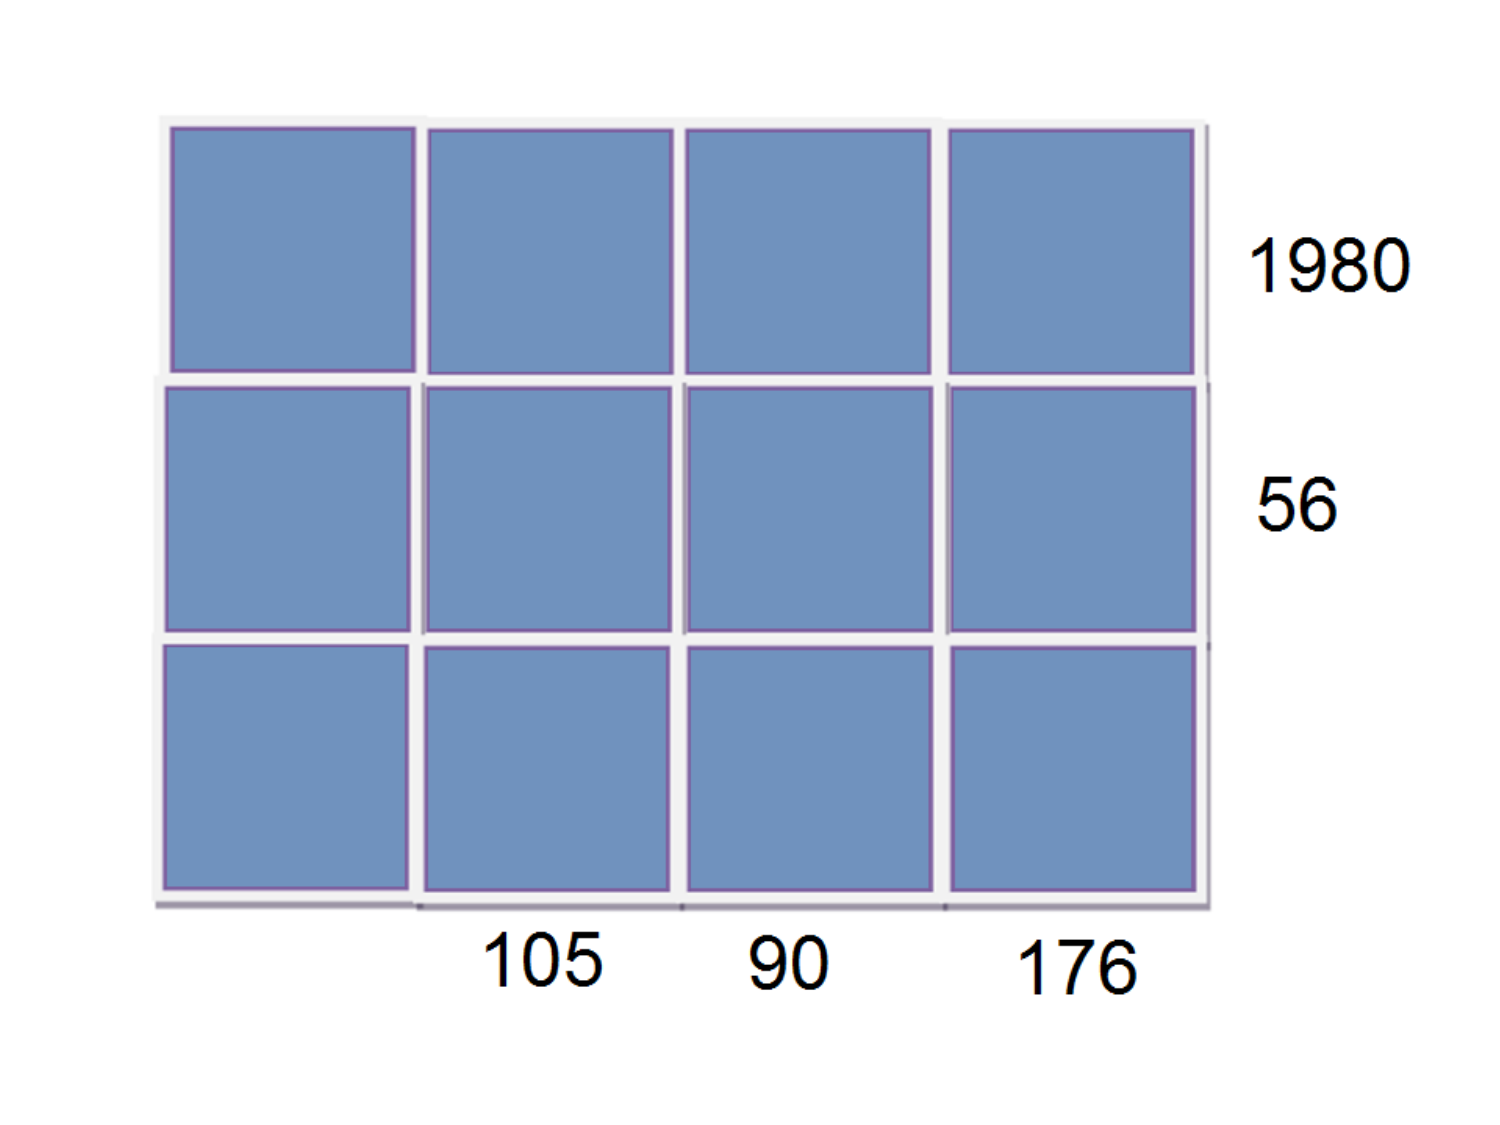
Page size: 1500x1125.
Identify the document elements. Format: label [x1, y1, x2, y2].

picture [147, 89, 1440, 1027]
